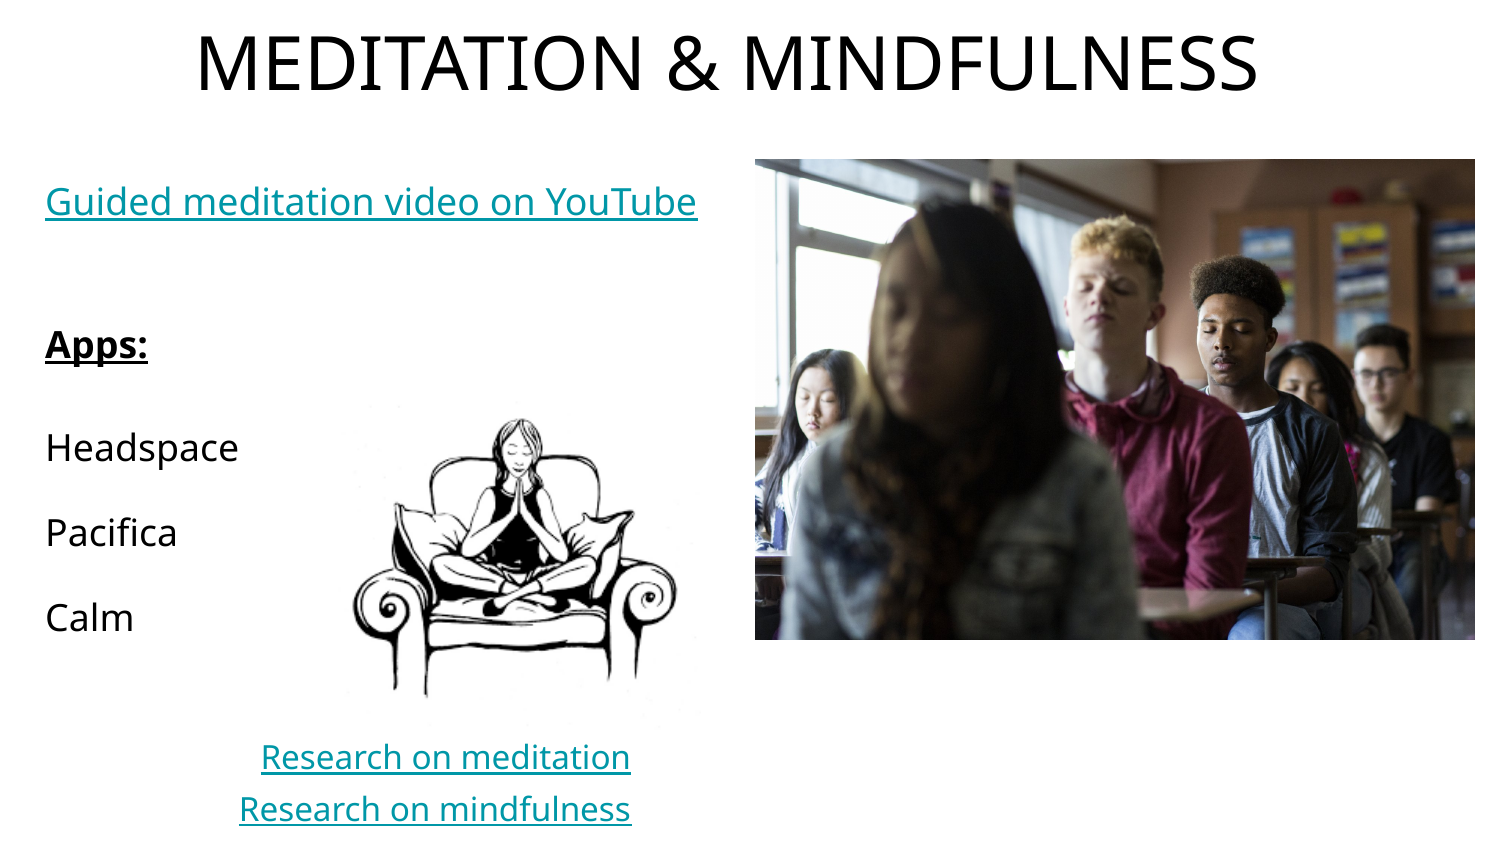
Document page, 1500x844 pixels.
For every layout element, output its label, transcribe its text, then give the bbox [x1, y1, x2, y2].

list Guided meditation video on YouTube Apps: Headspace Pacifica Calm [30, 155, 731, 798]
picture [754, 159, 1476, 640]
picture [331, 397, 701, 731]
title MEDITATION & MINDFULNESS [0, 0, 1455, 135]
text_box Research on meditation Research on mindfulness [59, 714, 647, 844]
